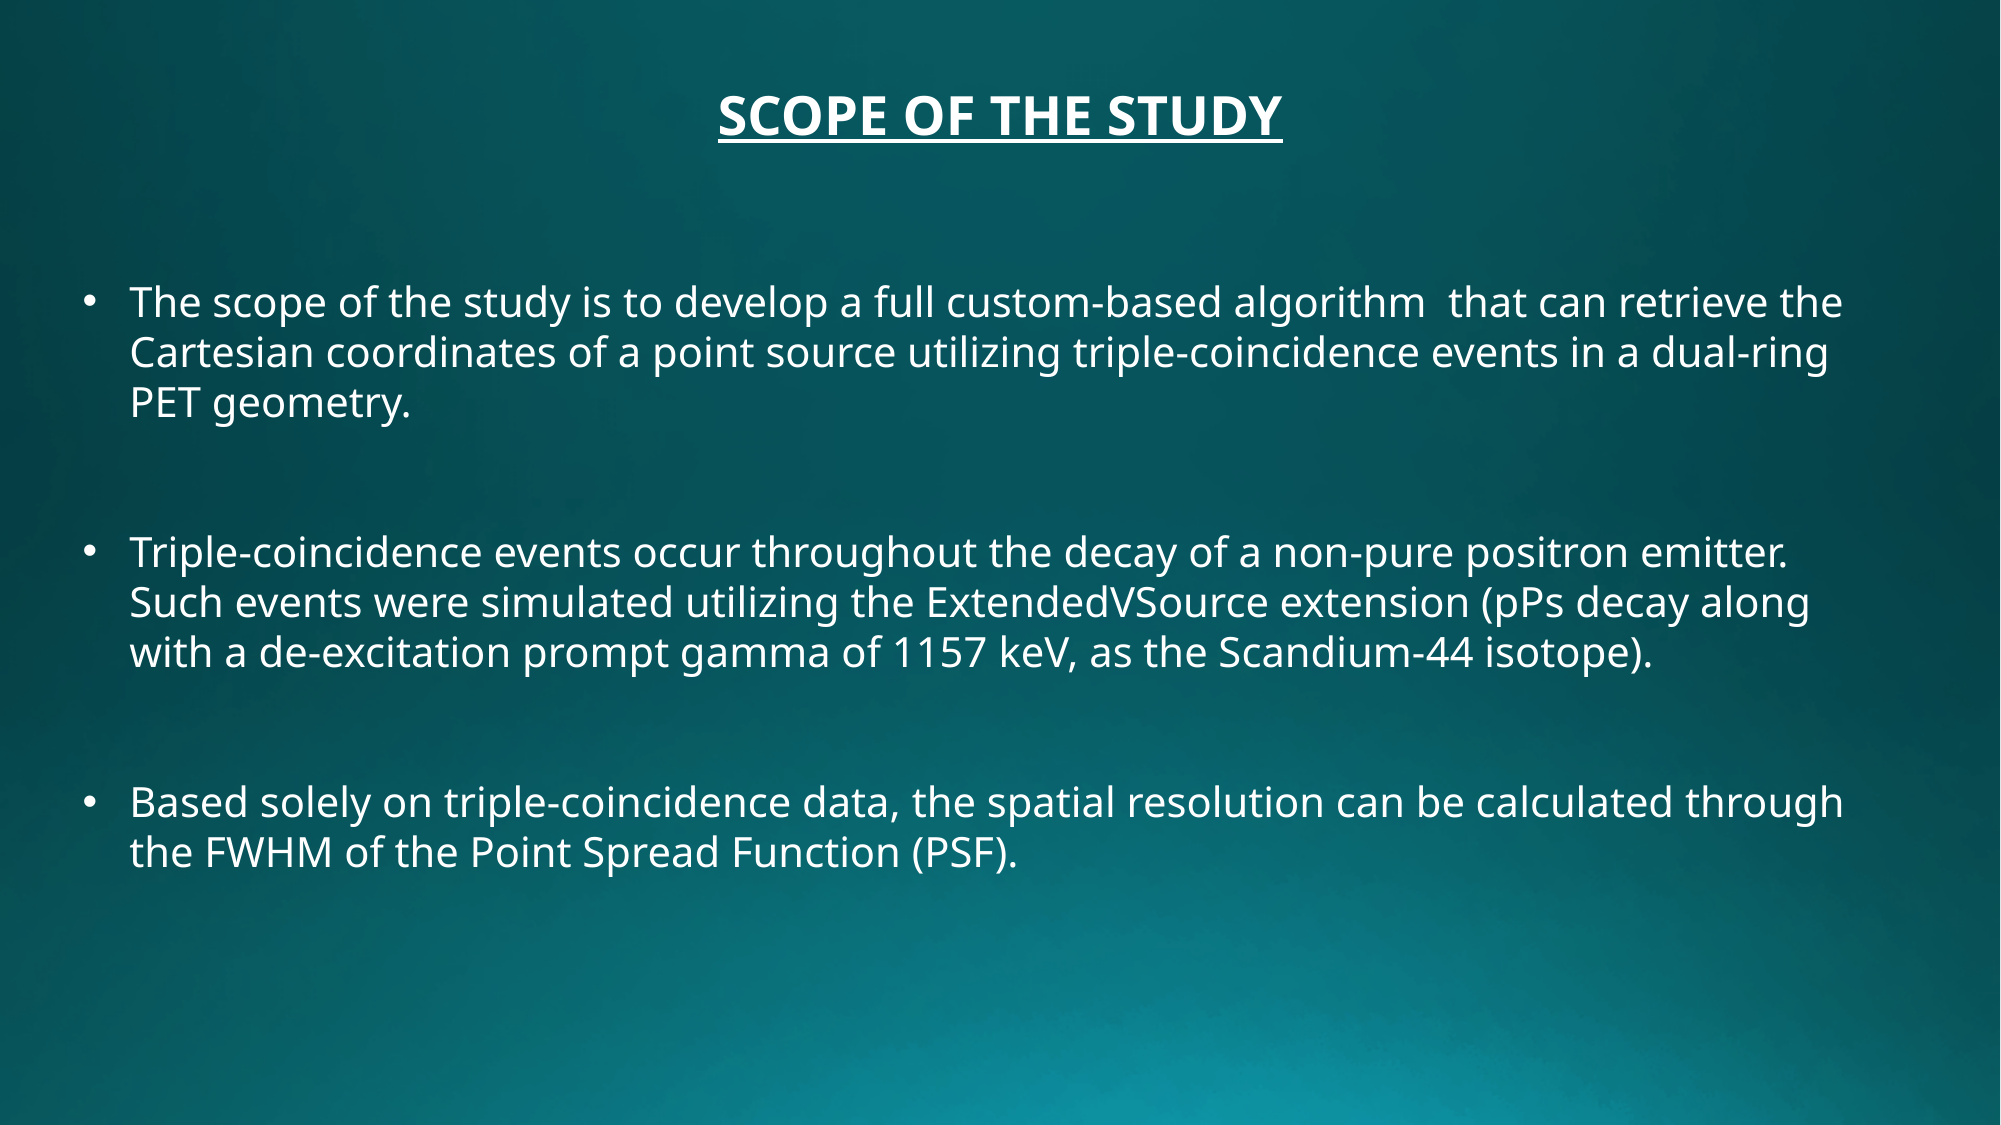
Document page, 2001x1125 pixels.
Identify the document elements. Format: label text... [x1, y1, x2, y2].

text_box The scope of the study is to develop a full custom-based algorithm that can retrieve the Cartesian coordinates of a point source utilizing triple-coincidence events in a dual-ring PET geometry. Triple-coincidence events occur throughout the decay of a non-pure positron emitter. Such events were simulated utilizing the ExtendedVSource extension (pPs decay along with a de-excitation prompt gamma of 1157 keV, as the Scandium-44 isotope). Based solely on triple-coincidence data, the spatial resolution can be calculated through the FWHM of the Point Spread Function (PSF). [67, 268, 1886, 984]
text_box SCOPE OF THE STUDY [666, 73, 1334, 154]
picture [0, 0, 2001, 1125]
